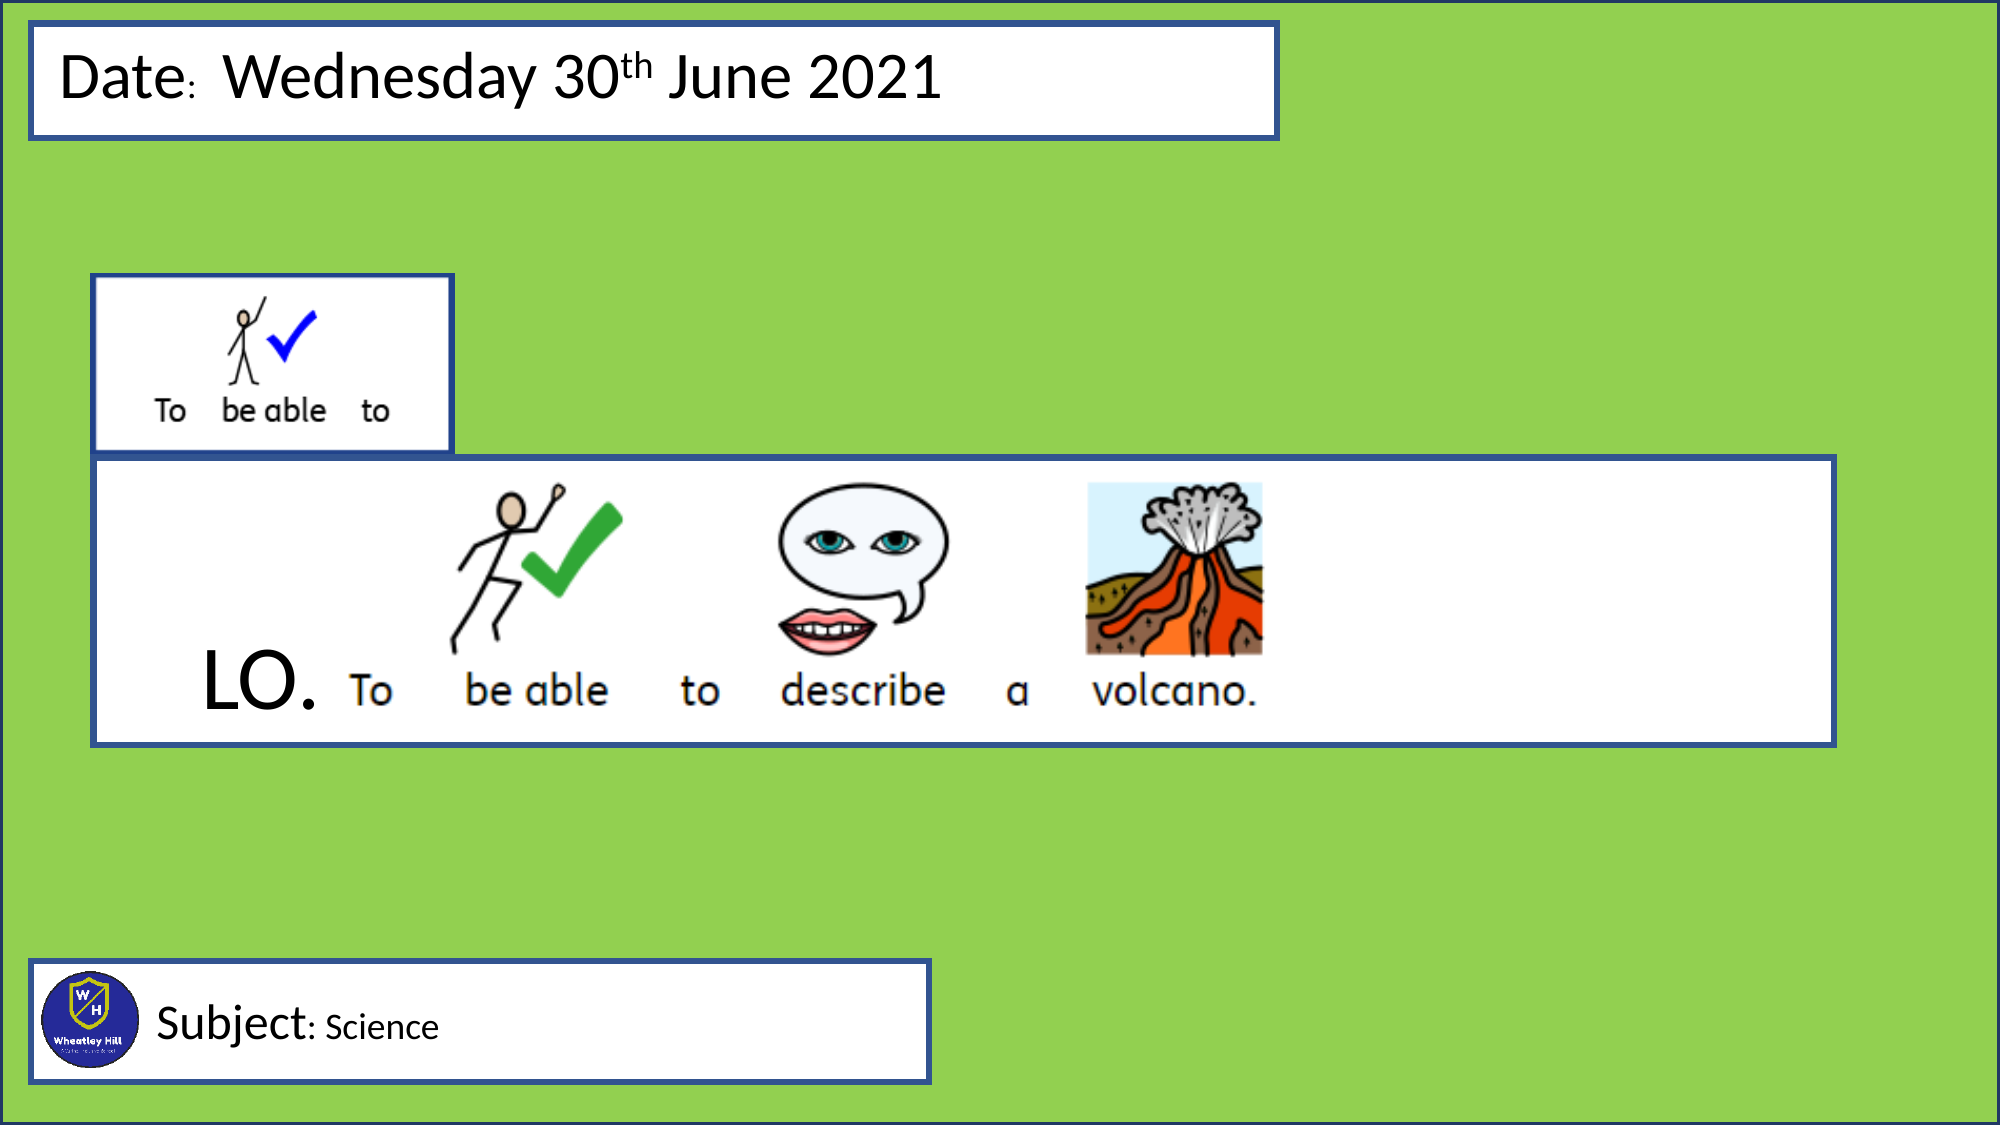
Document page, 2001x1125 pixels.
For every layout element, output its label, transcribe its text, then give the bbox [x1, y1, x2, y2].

picture [41, 971, 139, 1068]
picture [90, 273, 455, 455]
text_box [30, 22, 1278, 139]
text_box [0, 0, 2000, 1125]
text_box LO [92, 456, 1835, 746]
text_box LO. [186, 610, 1865, 736]
picture [320, 466, 1305, 725]
text_box Subject: Science [141, 981, 803, 1057]
text_box Date: Wednesday 30th June 2021 [44, 24, 1264, 120]
text_box [30, 960, 930, 1083]
